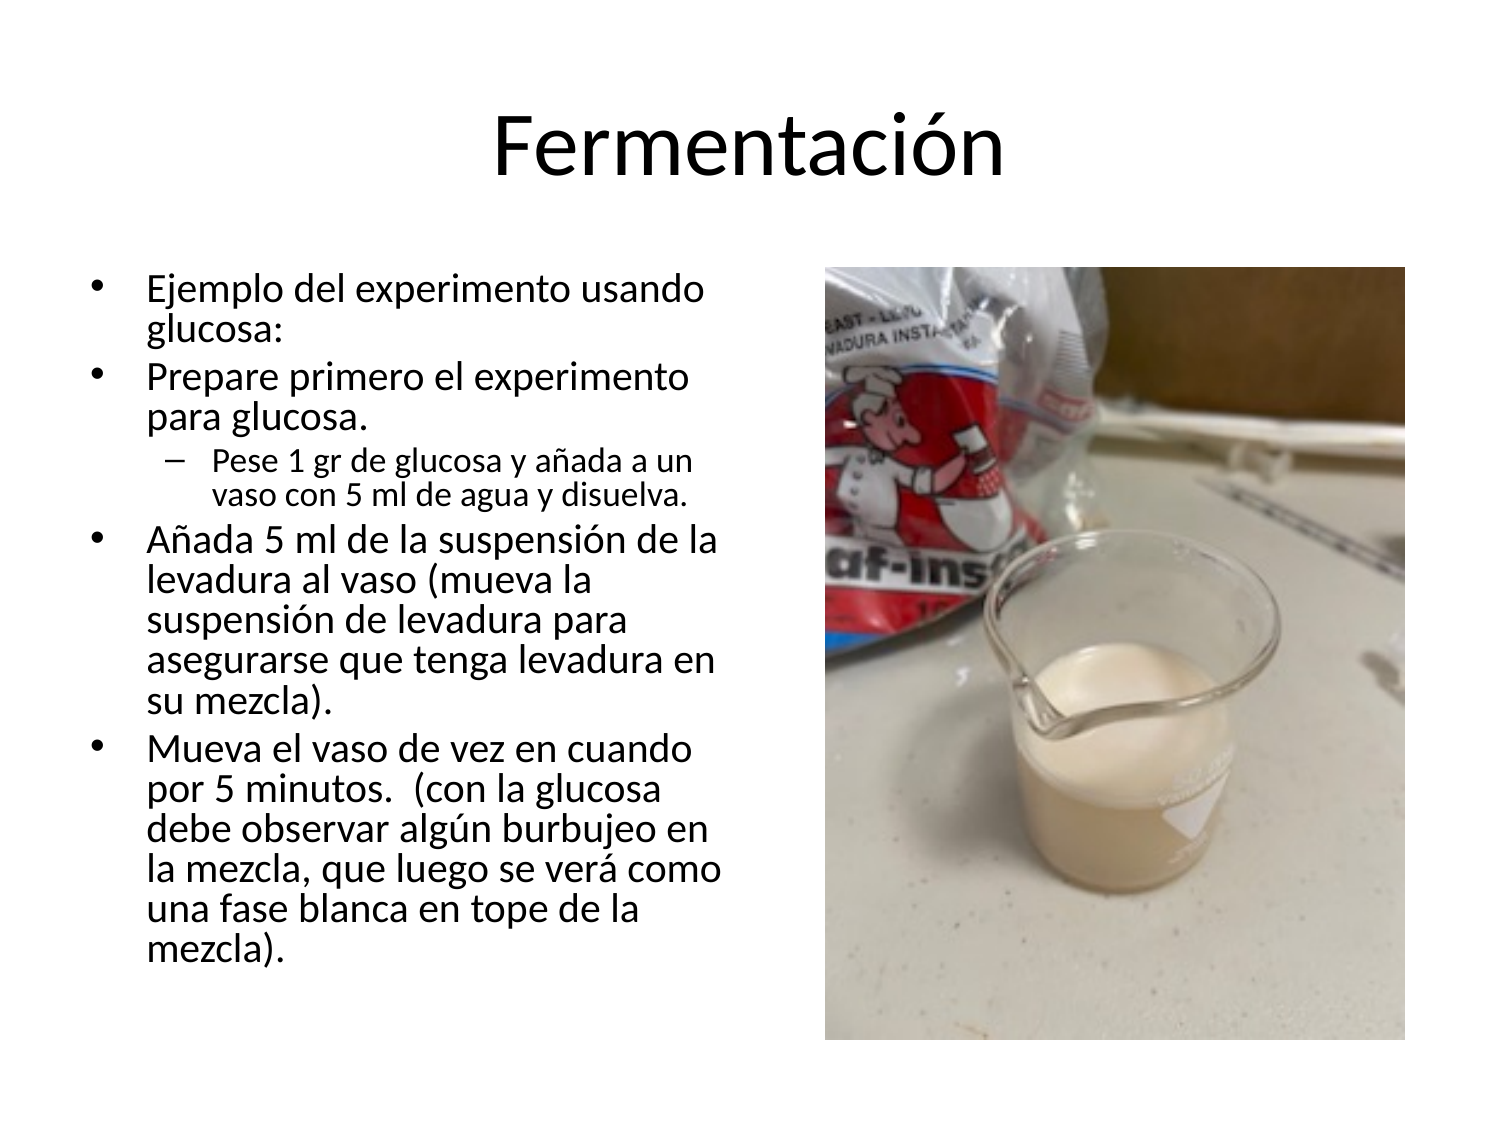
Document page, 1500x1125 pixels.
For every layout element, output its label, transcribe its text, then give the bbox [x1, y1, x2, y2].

title Fermentación [75, 45, 1425, 233]
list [824, 267, 1405, 1041]
list Ejemplo del experimento usando glucosa: Prepare primero el experimento para glucosa. Pese 1 gr de glucosa y añada a un vaso con 5 ml de agua y disuelva. Añada 5 ml de la suspensión de la levadura al vaso (mueva la suspensión de levadura para asegurarse que tenga levadura en su mezcla). Mueva el vaso de vez en cuando por 5 minutos. (con la glucosa debe observar algún burbujeo en la mezcla, que luego se verá como una fase blanca en tope de la mezcla). [75, 262, 738, 1005]
